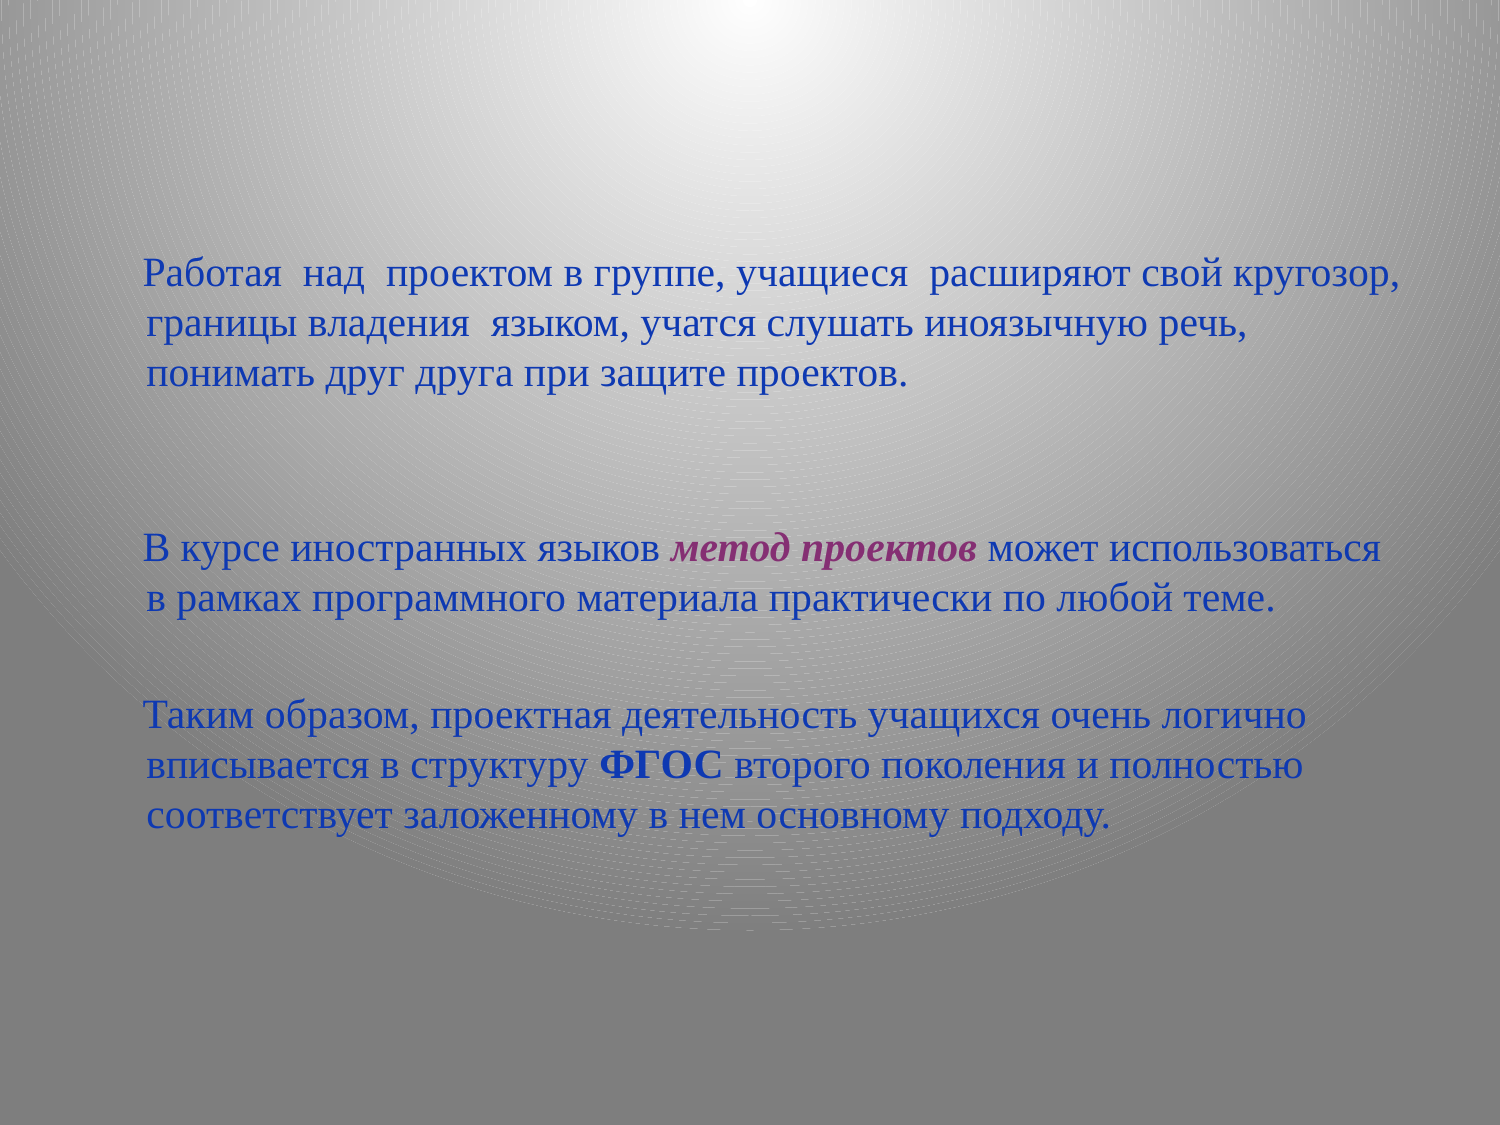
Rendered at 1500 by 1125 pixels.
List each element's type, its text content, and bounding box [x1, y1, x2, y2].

list Работая над проектом в группе, учащиеся расширяют свой кругозор, границы владения языком, учатся слушать иноязычную речь, понимать друг друга при защите проектов. В курсе иностранных языков метод проектов может использоваться в рамках программного материала практически по любой теме. Таким образом, проектная деятельность учащихся очень логично вписывается в структуру ФГОС второго поколения и полностью соответствует заложенному в нем основному подходу. [75, 46, 1425, 1102]
